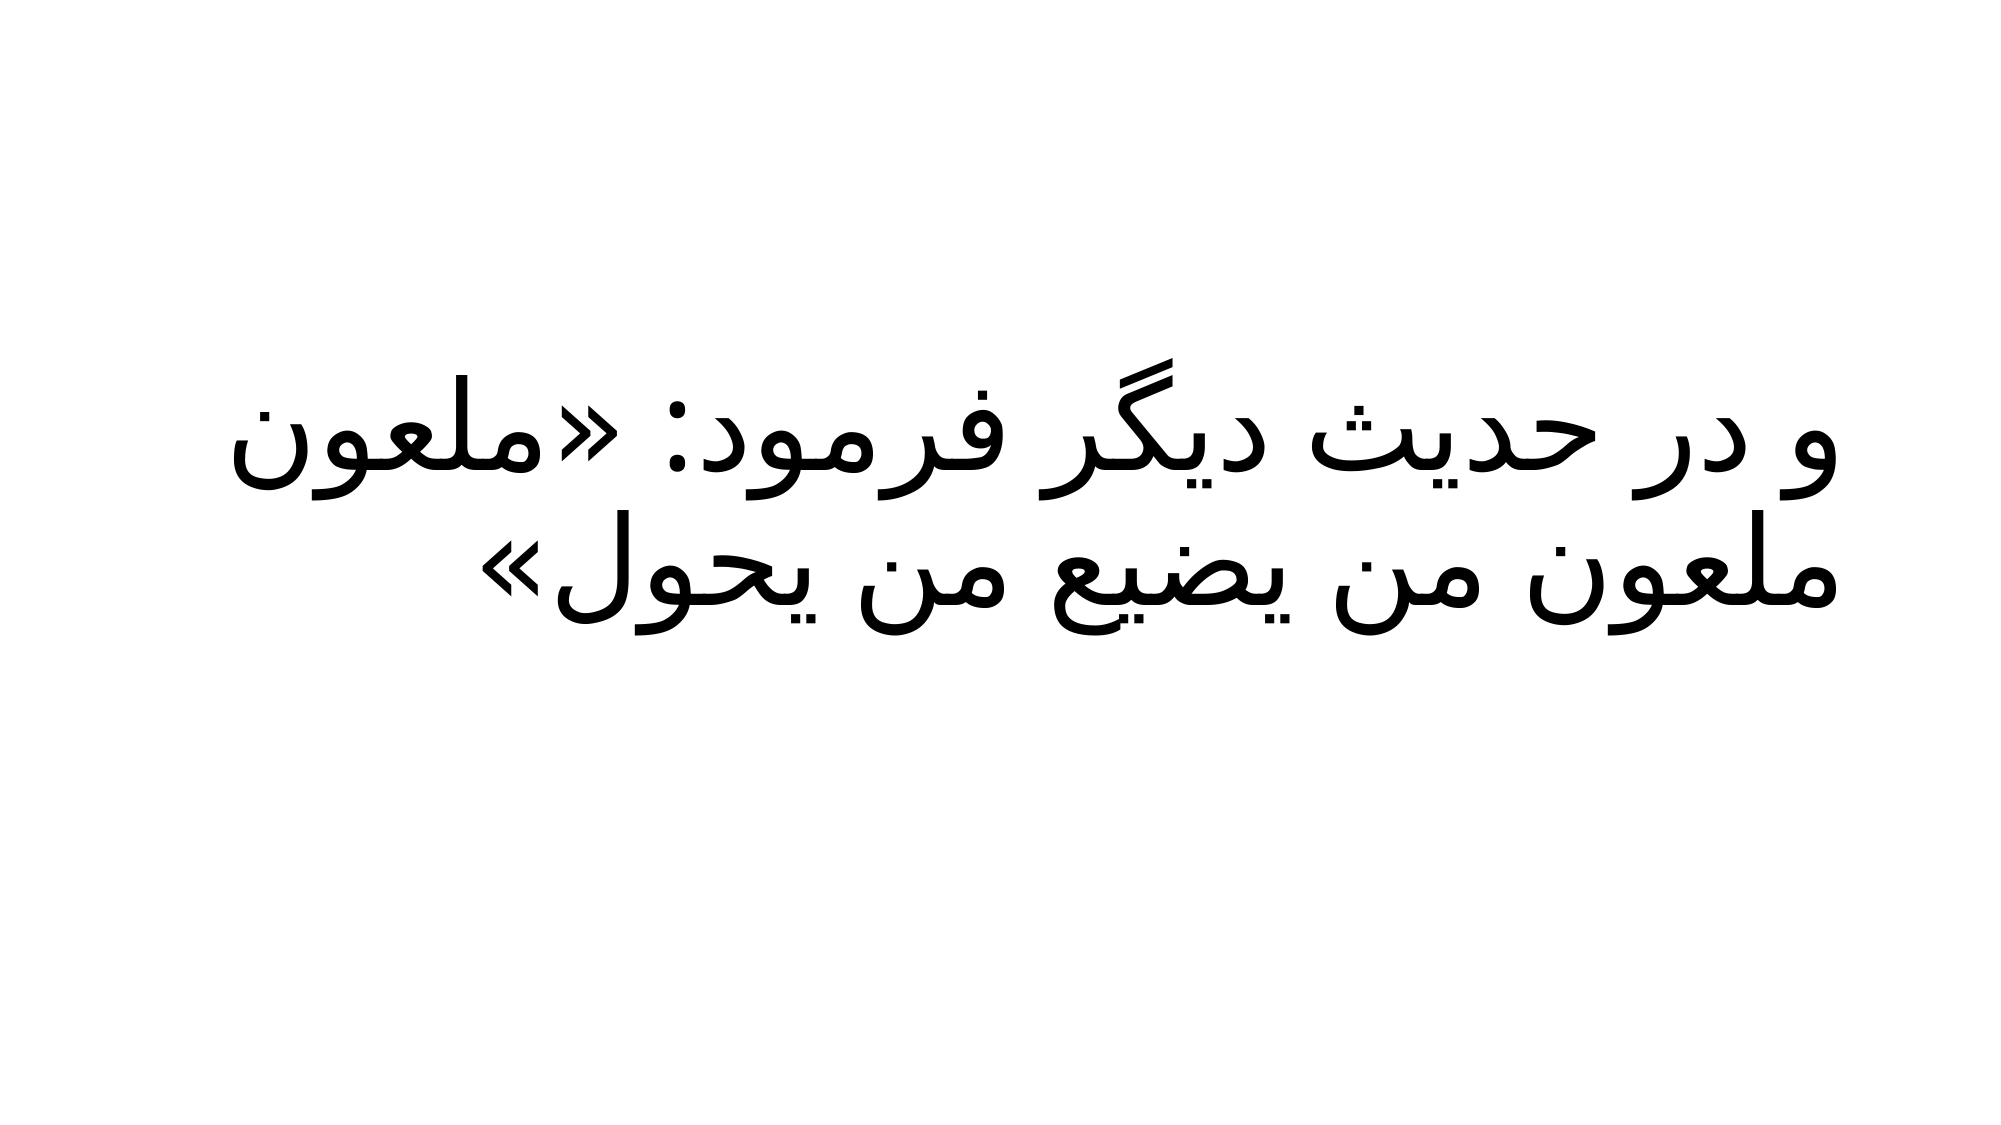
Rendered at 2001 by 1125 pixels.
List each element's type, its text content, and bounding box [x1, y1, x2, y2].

title و در حدیث دیگر فرمود: «ملعون‌ ملعون من یضیع من یحول» [137, 59, 1863, 936]
